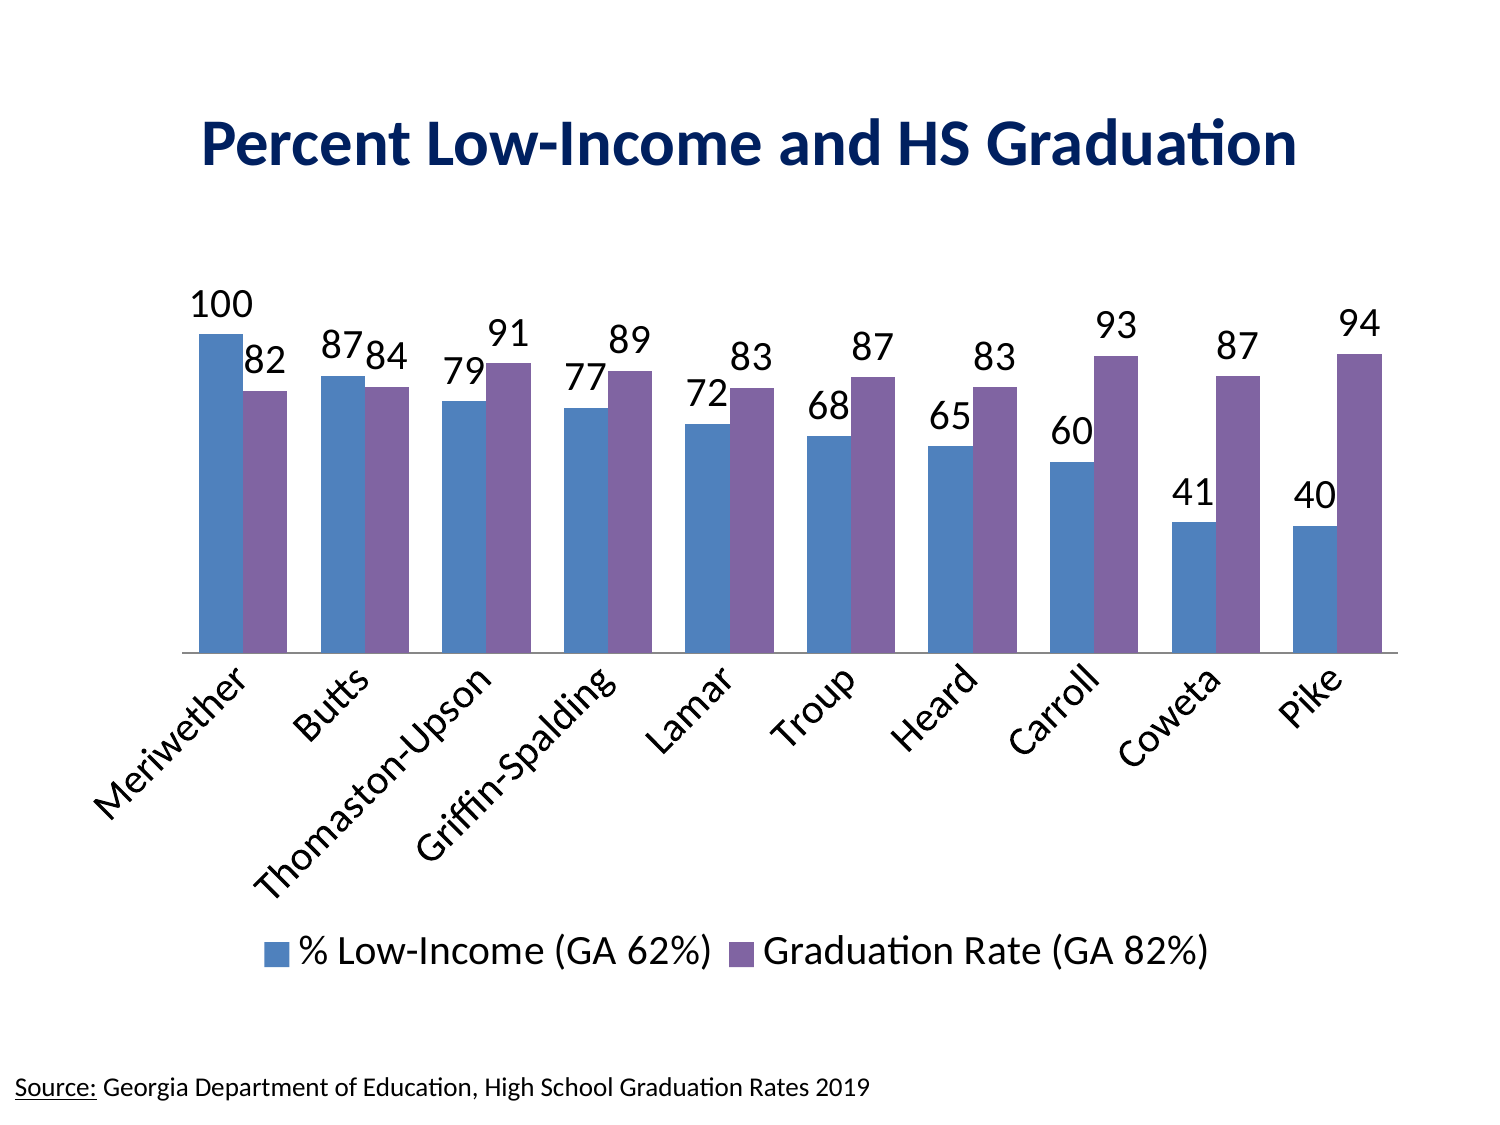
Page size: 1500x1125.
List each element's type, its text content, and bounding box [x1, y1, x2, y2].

text_box Source: Georgia Department of Education, High School Graduation Rates 2019 [0, 1073, 1313, 1108]
title Percent Low-Income and HS Graduation [75, 45, 1425, 233]
chart [87, 260, 1401, 988]
